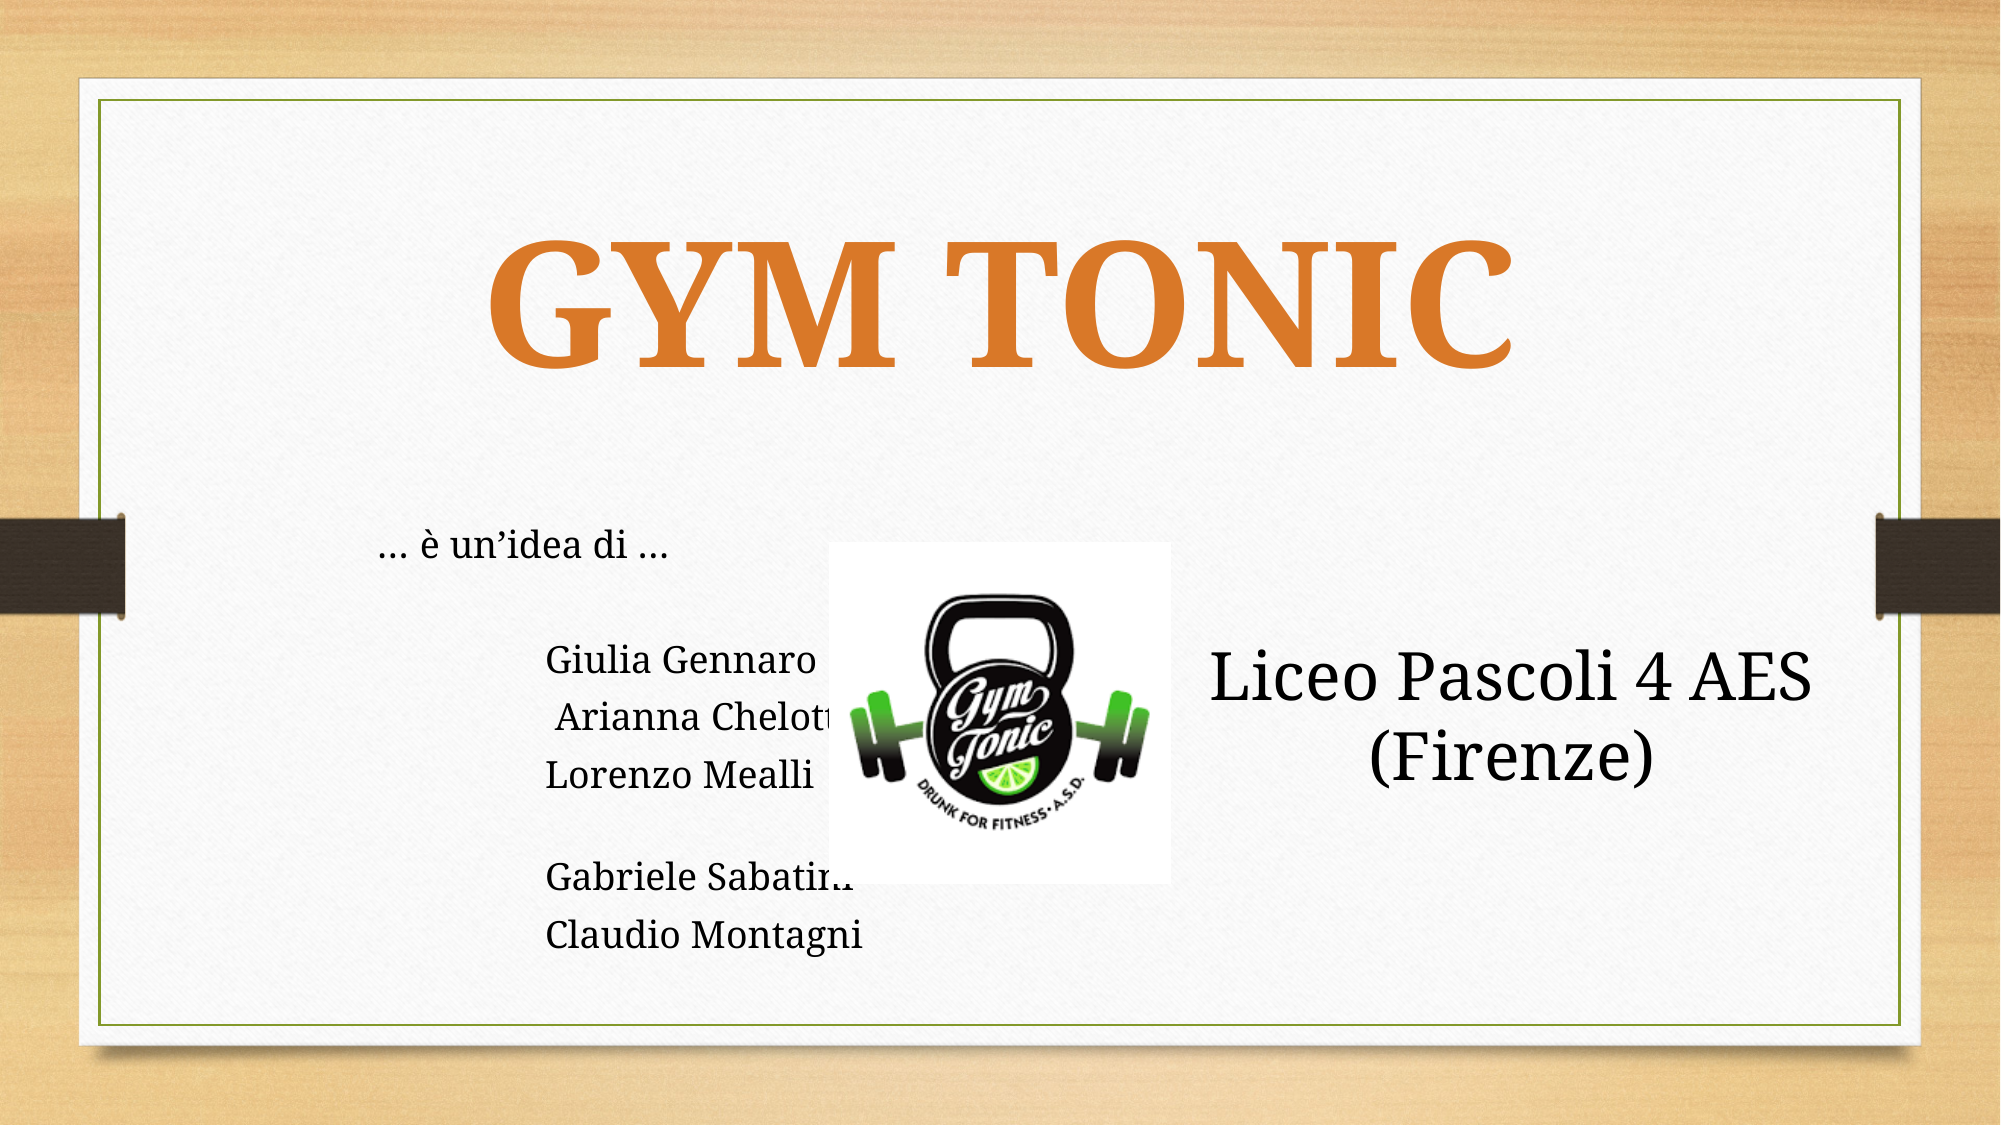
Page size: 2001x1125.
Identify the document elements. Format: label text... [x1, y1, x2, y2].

picture [0, 0, 2001, 1125]
text_box GYM TONIC [322, 184, 1678, 410]
text_box Liceo Pascoli 4 AES (Firenze) [1194, 626, 1830, 881]
text_box … è un’idea di … Giulia Gennaro Arianna Chelotti Lorenzo Mealli Gabriele Sabatini Claudio Montagni [80, 468, 1000, 964]
